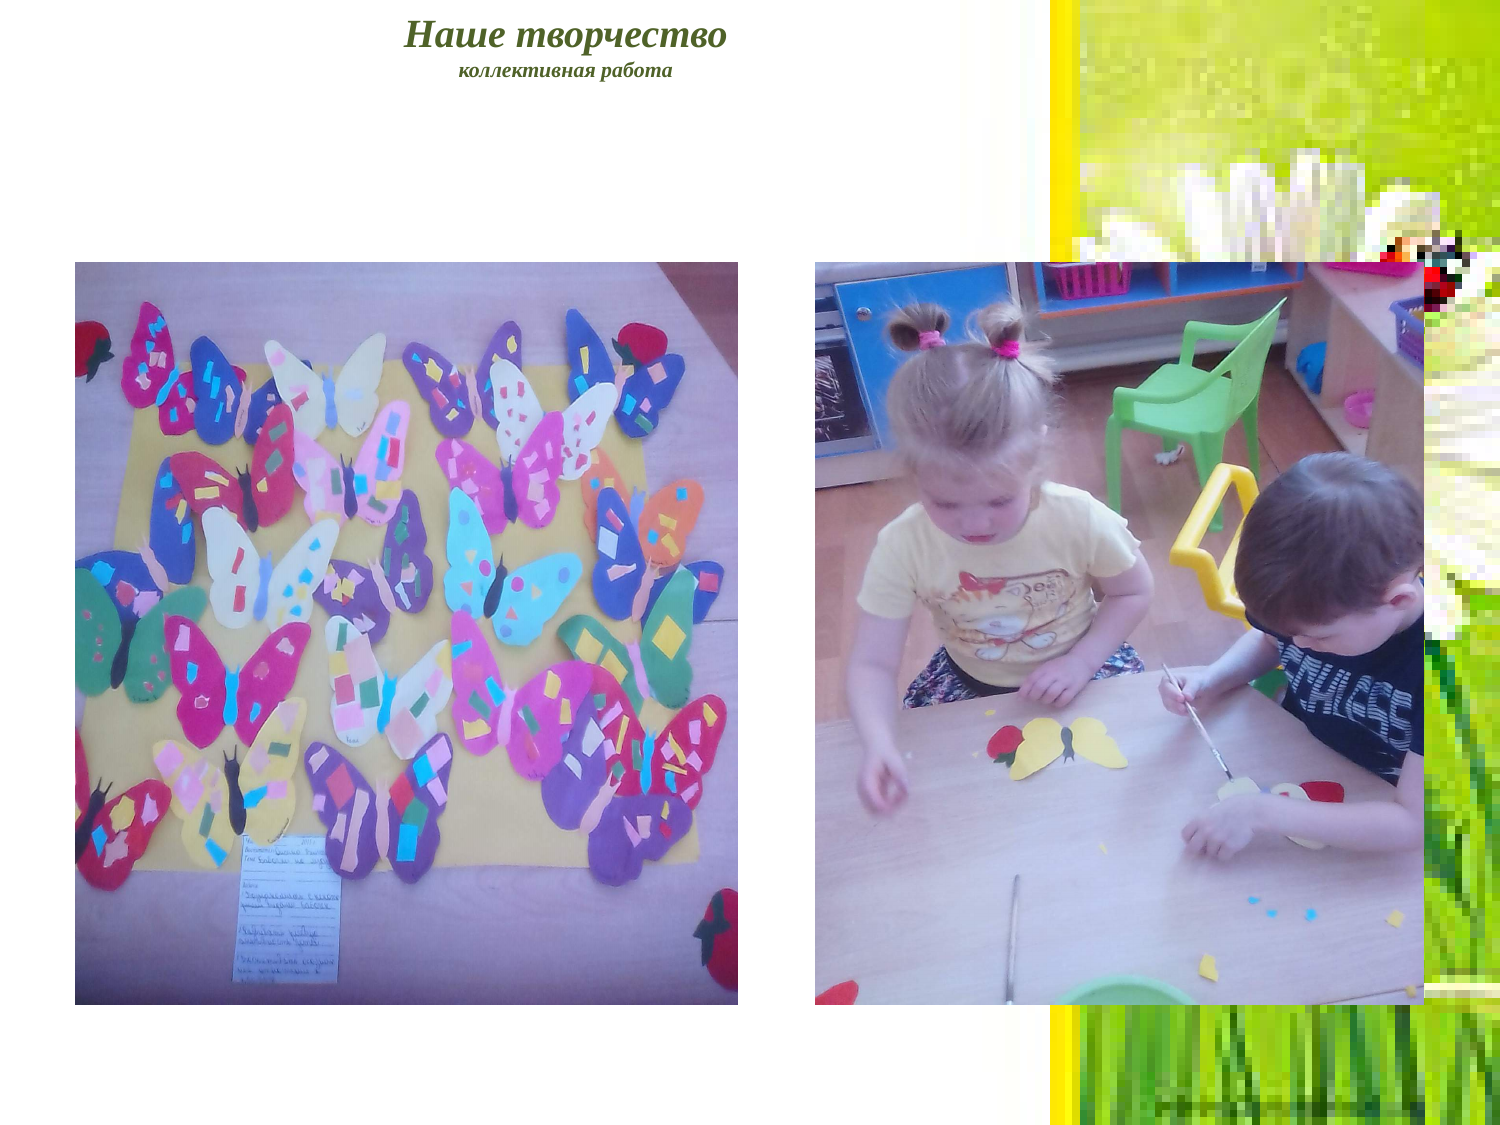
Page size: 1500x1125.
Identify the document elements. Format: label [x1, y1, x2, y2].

list [815, 262, 1424, 1006]
list [74, 262, 738, 1006]
picture [0, 0, 1500, 1125]
